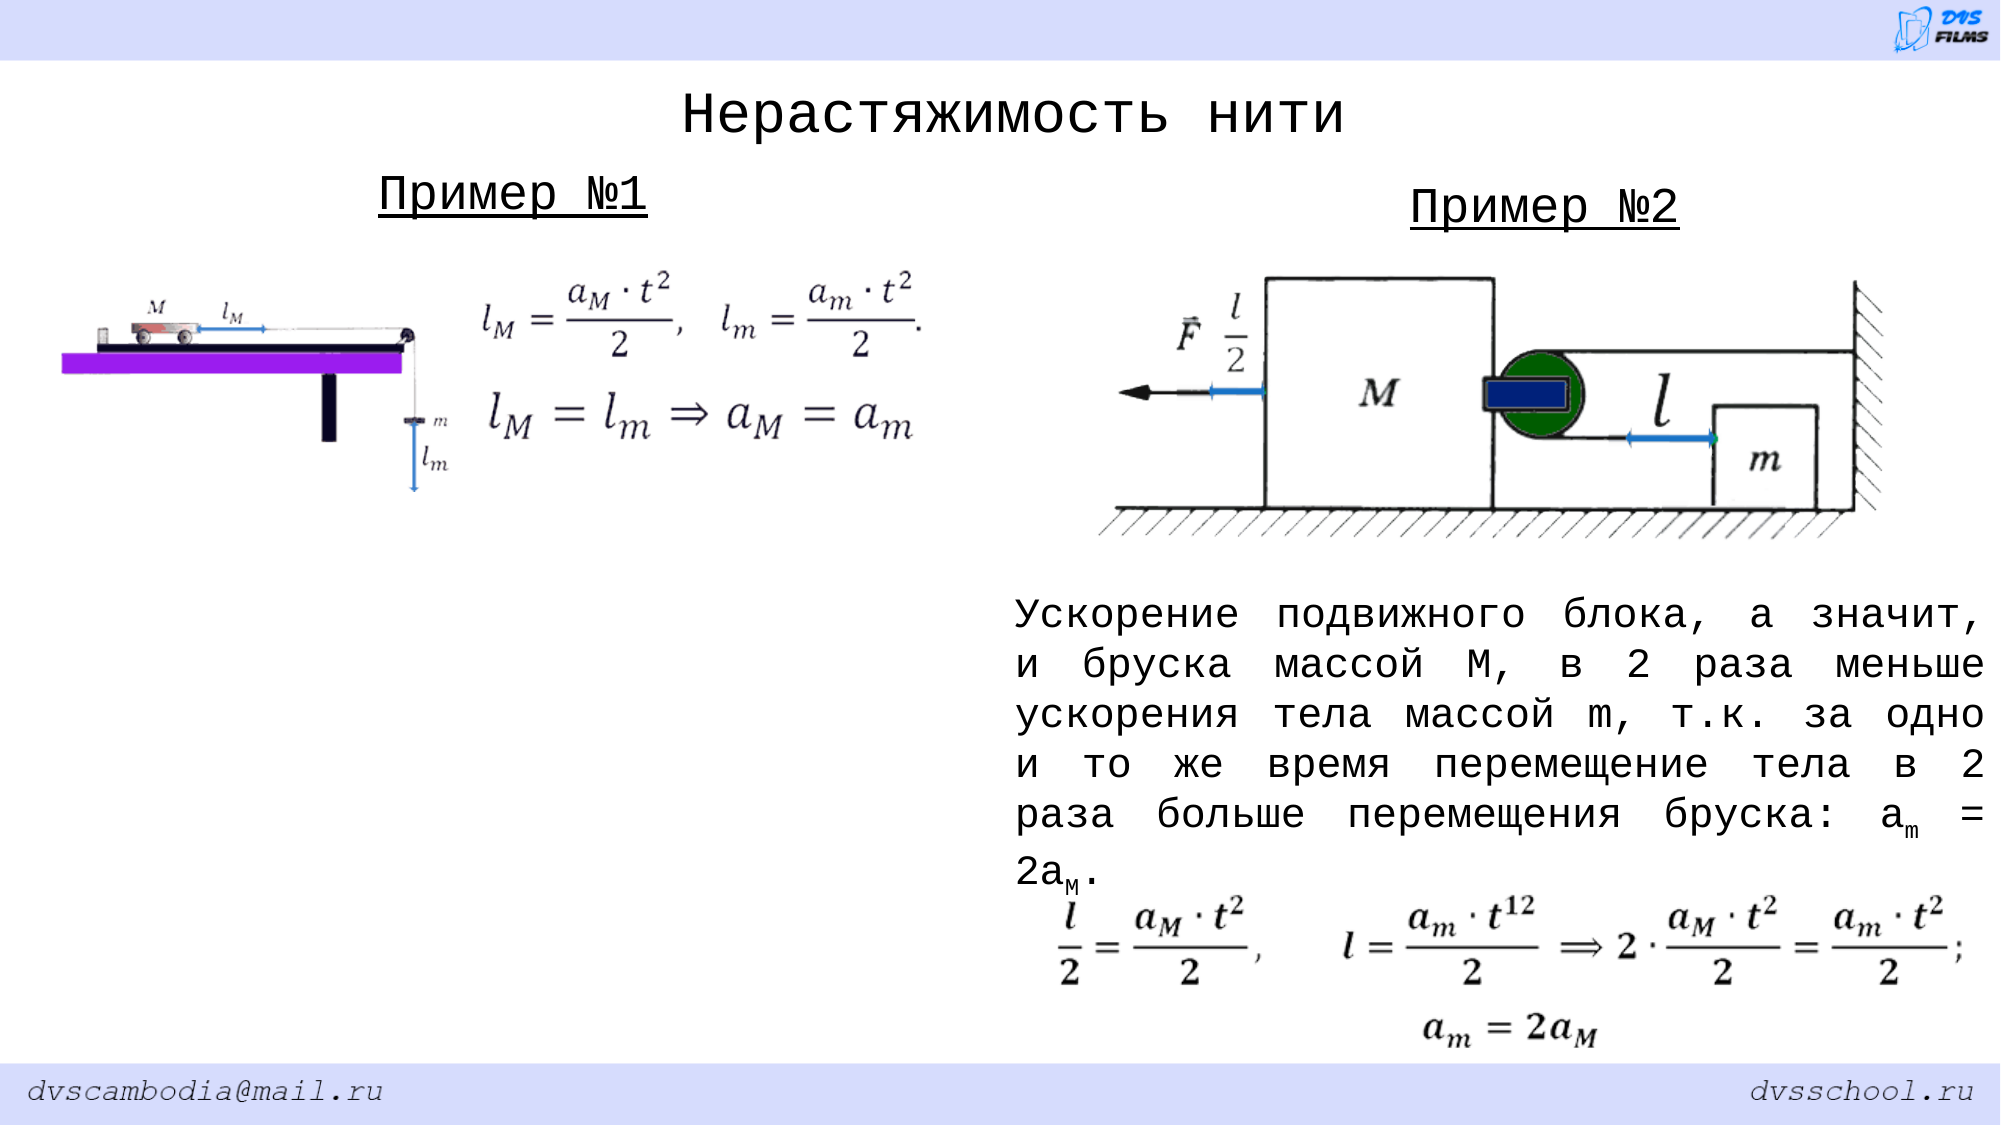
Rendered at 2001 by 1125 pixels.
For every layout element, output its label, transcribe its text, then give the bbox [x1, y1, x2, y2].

text_box Пример №1 [362, 152, 664, 228]
text_box Ускорение подвижного блока, а значит, и бруска массой М, в 2 раза меньше ускорения тела массой m, т.к. за одно и то же время перемещение тела в 2 раза больше перемещения бруска: аm = 2аM. [999, 578, 2000, 908]
text_box Нерастяжимость нити [666, 66, 1362, 152]
picture [0, 0, 2001, 1125]
text_box Пример №2 [1372, 164, 1717, 240]
